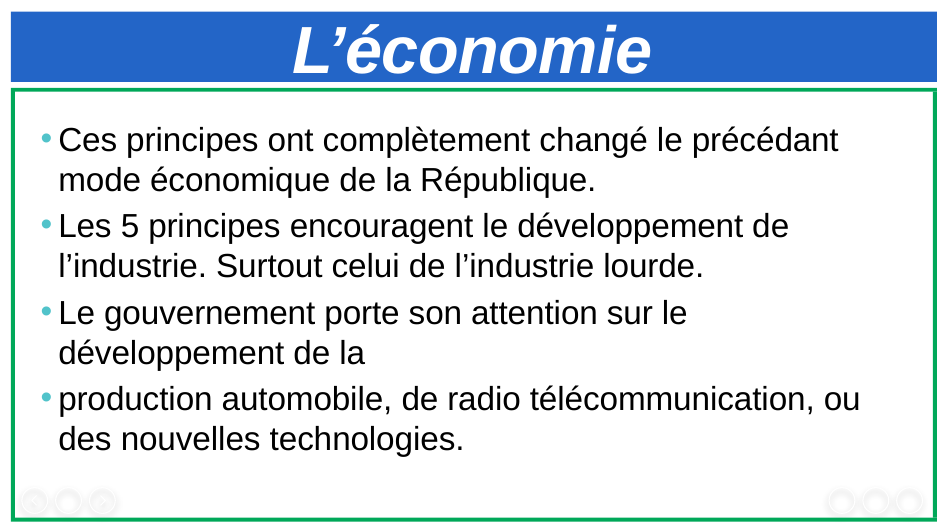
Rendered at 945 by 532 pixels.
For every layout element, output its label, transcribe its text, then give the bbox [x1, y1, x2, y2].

title L’économie [70, 21, 874, 85]
list Ces principes ont complètement changé le précédant mode économique de la République. Les 5 principes encouragent le développement de l’industrie. Surtout celui de l’industrie lourde. Le gouvernement porte son attention sur le développement de la production automobile, de radio télécommunication, ou des nouvelles technologies. [40, 118, 918, 466]
